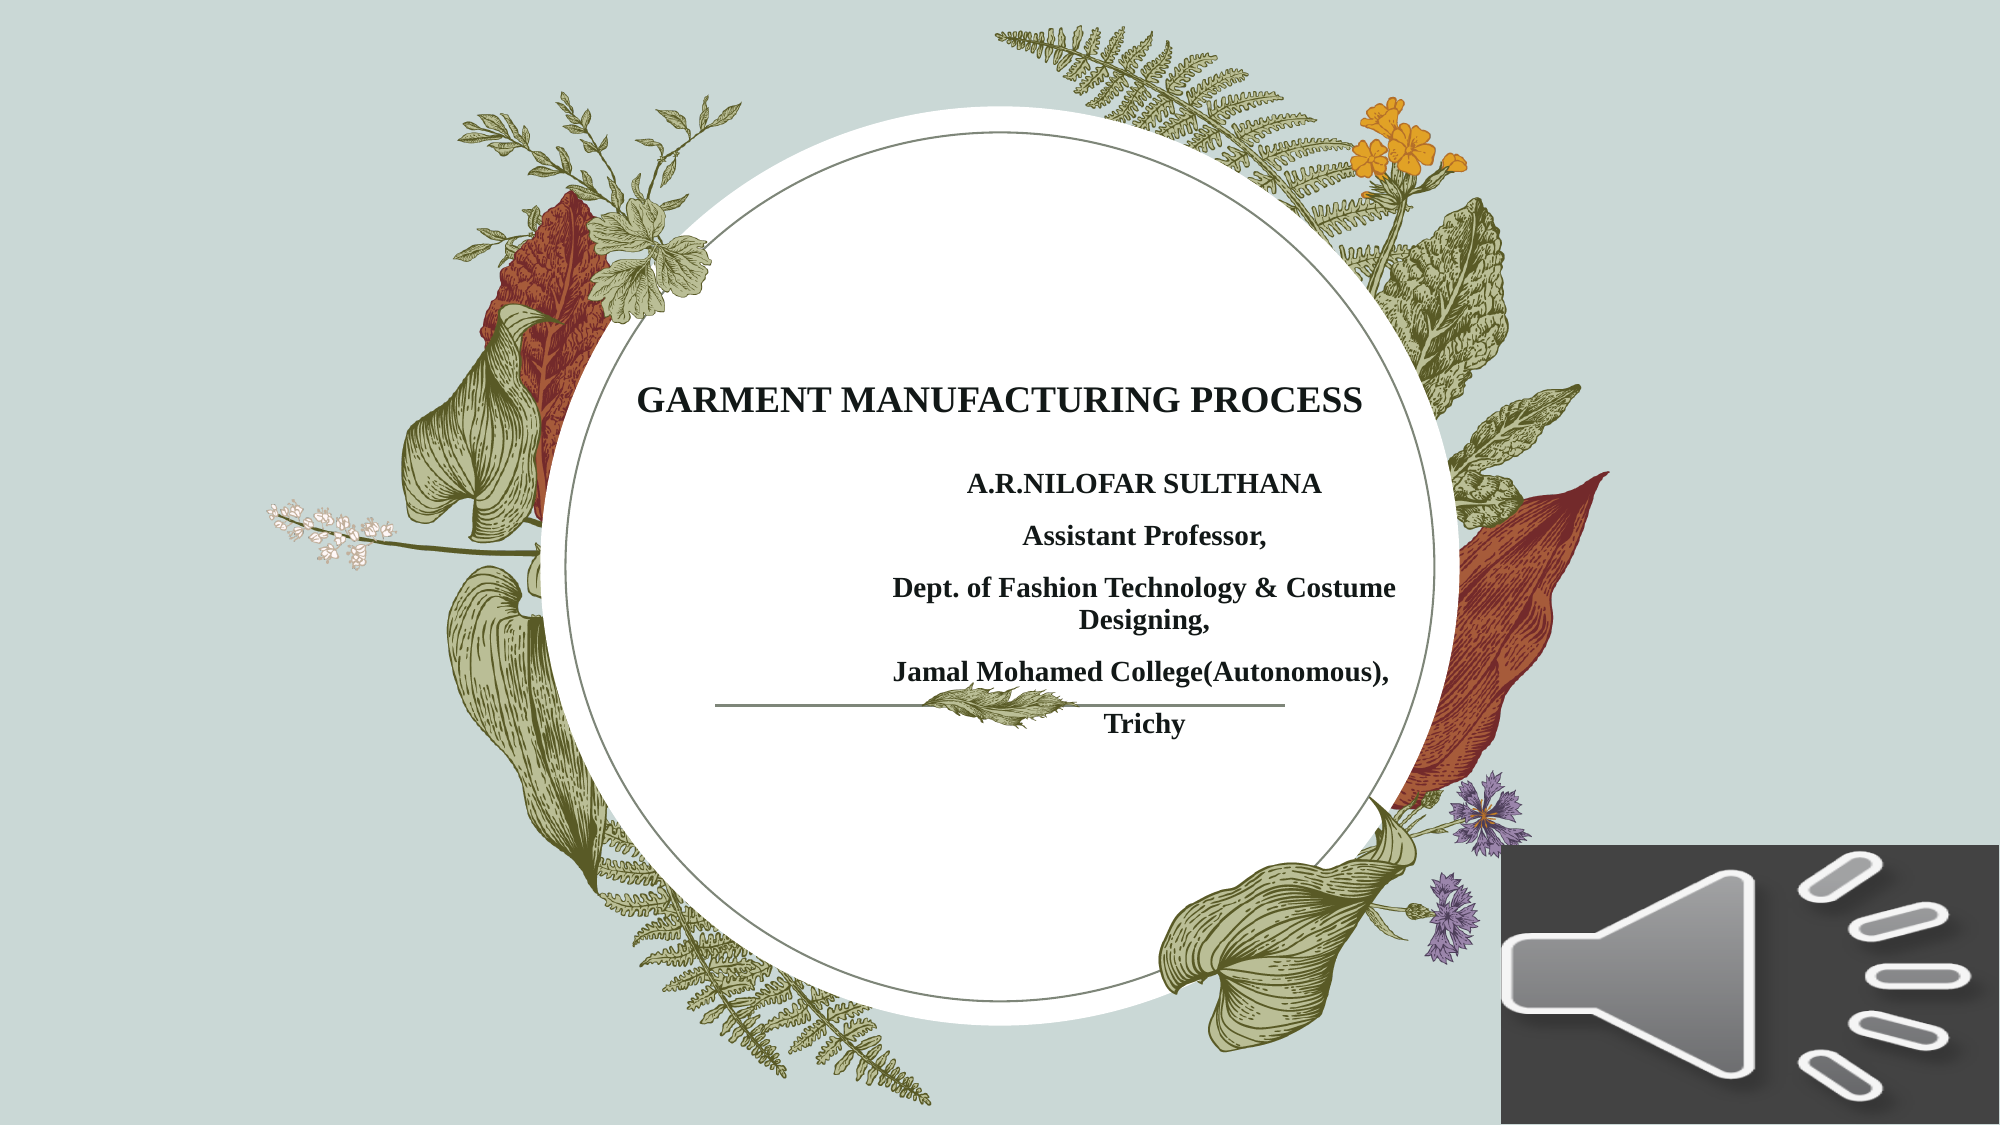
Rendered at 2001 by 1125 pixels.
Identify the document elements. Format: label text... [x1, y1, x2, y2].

title GARMENT MANUFACTURING PROCESS [451, 286, 1549, 429]
picture [248, 0, 2000, 1125]
subtitle A.R.NILOFAR SULTHANA Assistant Professor, Dept. of Fashion Technology & Costume Designing, Jamal Mohamed College(Autonomous), Trichy [836, 460, 1453, 890]
